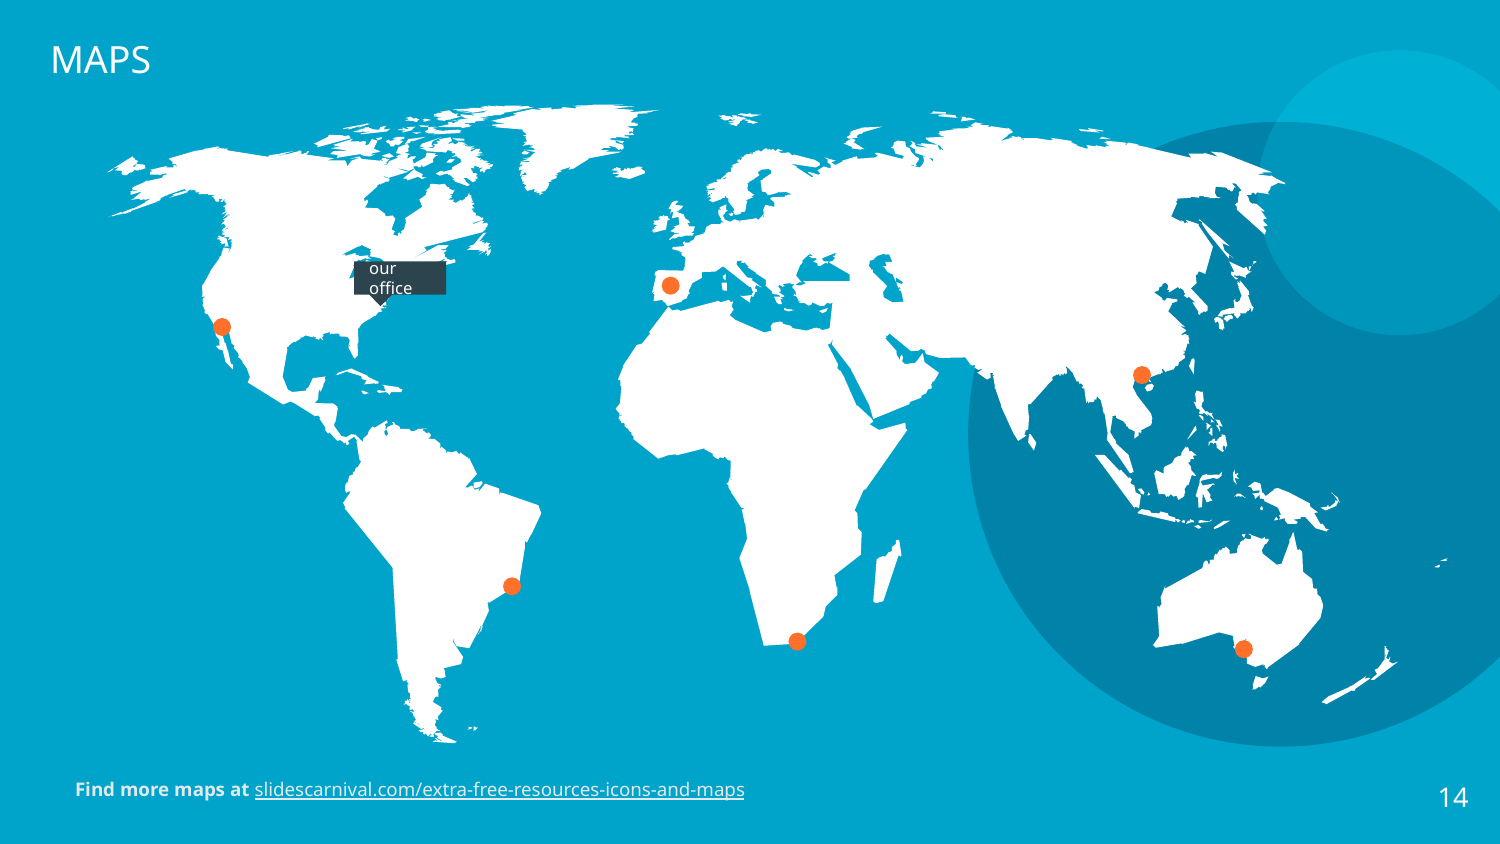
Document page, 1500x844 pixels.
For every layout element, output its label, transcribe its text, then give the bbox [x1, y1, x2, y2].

text_box [610, 166, 645, 179]
text_box [1251, 676, 1269, 690]
text_box [491, 123, 639, 195]
text_box [1234, 640, 1253, 659]
text_box [213, 318, 232, 337]
text_box [397, 126, 416, 133]
text_box [1152, 532, 1324, 670]
text_box [107, 134, 542, 744]
text_box [1320, 492, 1341, 511]
text_box [503, 577, 522, 596]
text_box [343, 123, 391, 135]
text_box [615, 123, 1286, 646]
slide_number ‹#› [1411, 775, 1469, 822]
text_box [418, 123, 472, 135]
list Find more maps at slidescarnival.com/extra-free-resources-icons-and-maps [75, 773, 1342, 825]
text_box [788, 632, 807, 651]
text_box our office [354, 261, 447, 307]
text_box [1133, 366, 1152, 385]
text_box [661, 276, 680, 295]
text_box [1247, 481, 1330, 532]
text_box [1321, 646, 1399, 705]
title MAPS [50, 0, 1133, 123]
